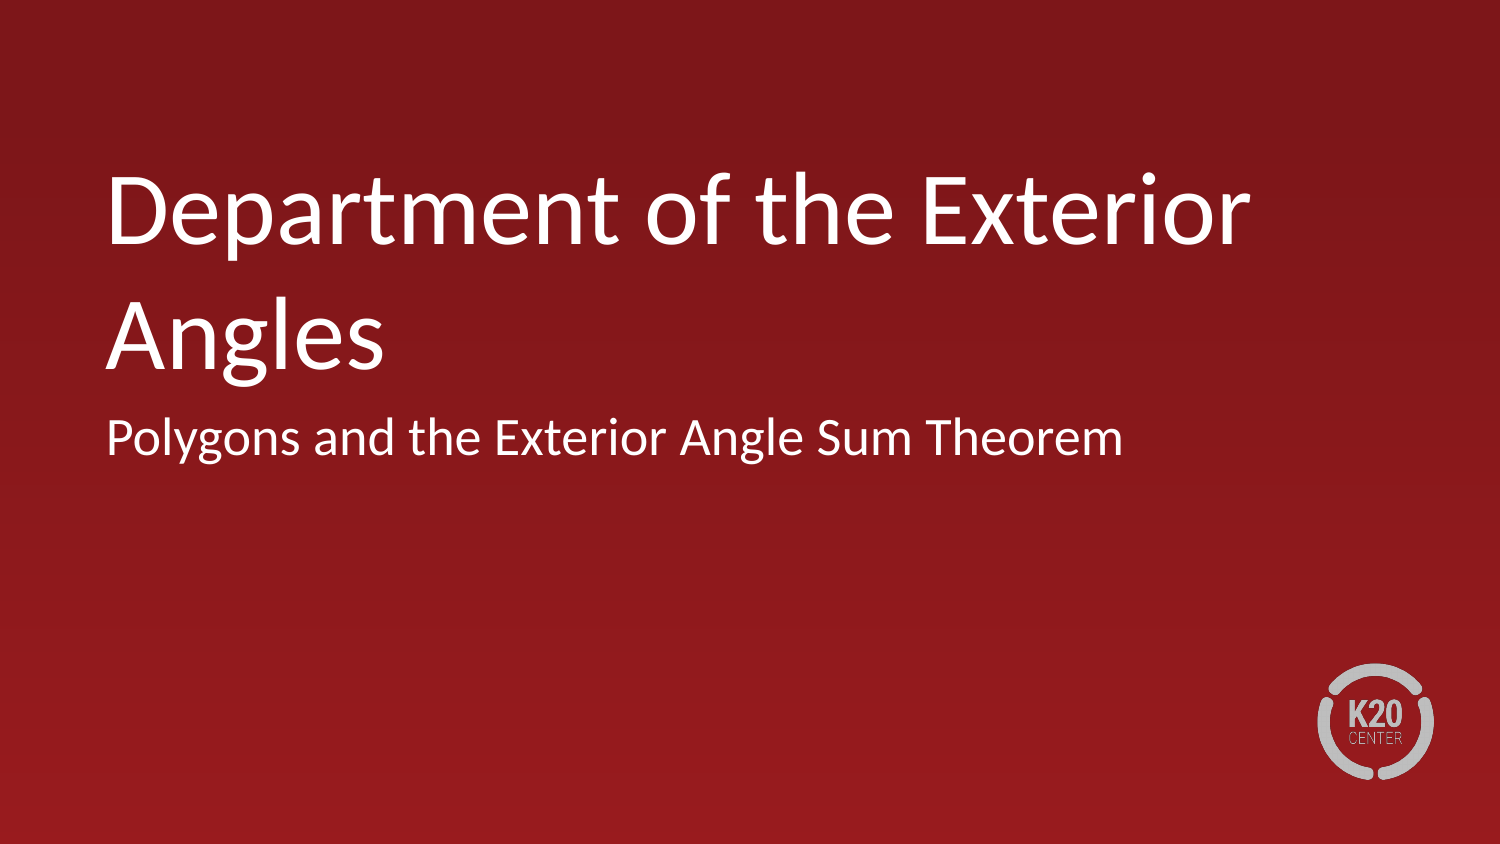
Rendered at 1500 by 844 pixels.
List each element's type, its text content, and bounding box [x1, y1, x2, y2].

title Department of the Exterior Angles [105, 165, 1394, 391]
picture [1300, 646, 1451, 797]
subtitle Polygons and the Exterior Angle Sum Theorem [105, 393, 1395, 610]
